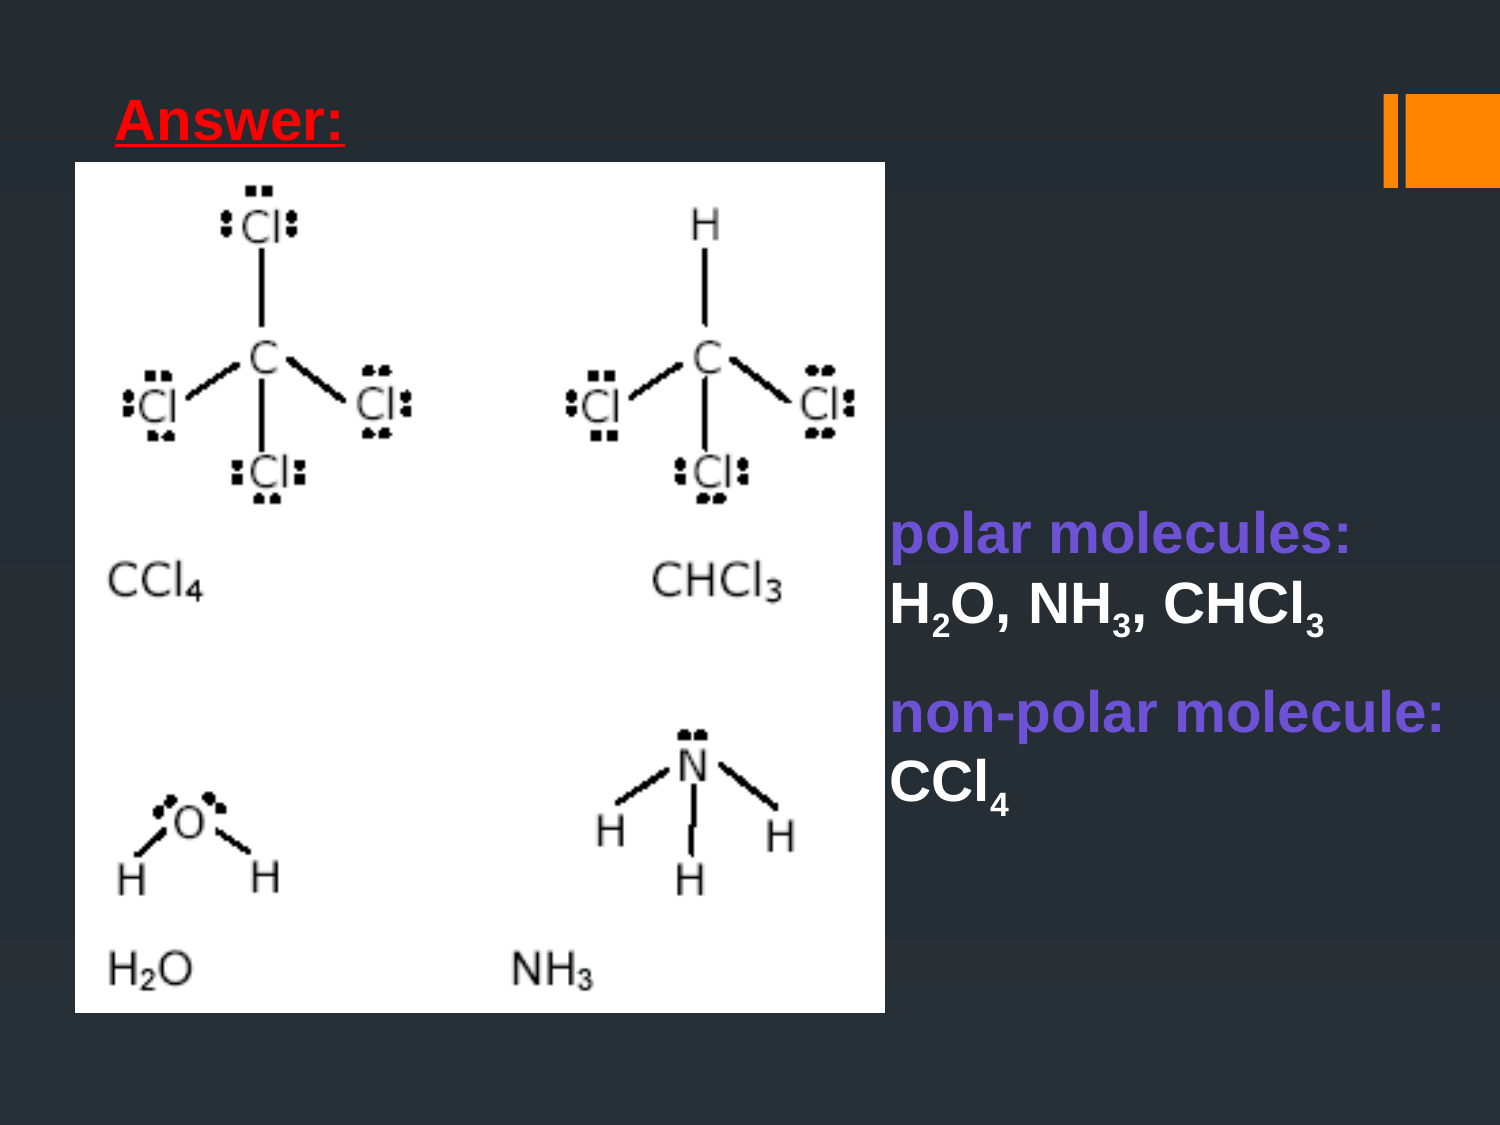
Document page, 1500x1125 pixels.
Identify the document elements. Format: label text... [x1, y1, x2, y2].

text_box polar molecules: H2O, NH3, CHCl3 non-polar molecule: CCl4 [890, 487, 1500, 831]
picture [74, 161, 885, 1013]
text_box Answer: [99, 75, 438, 160]
